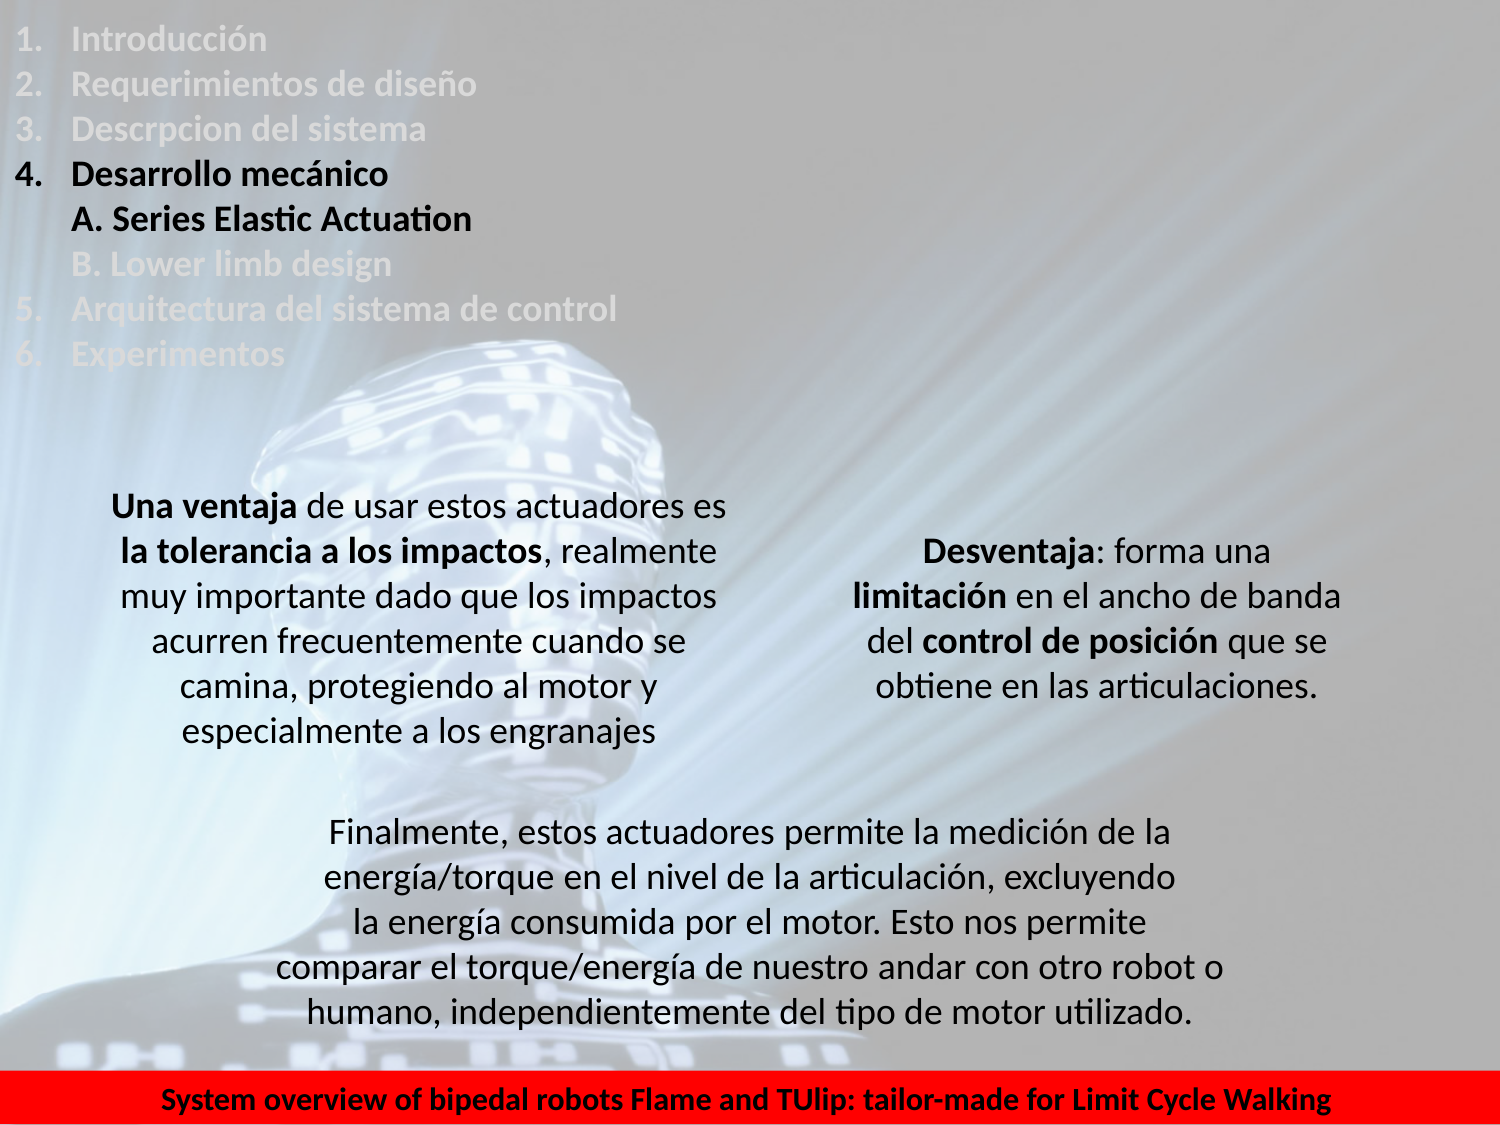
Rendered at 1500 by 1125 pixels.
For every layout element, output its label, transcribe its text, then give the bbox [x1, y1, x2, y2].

text_box Introducción Requerimientos de diseño Descrpcion del sistema Desarrollo mecánico A. Series Elastic Actuation B. Lower limb design Arquitectura del sistema de control Experimentos [0, 6, 650, 382]
text_box Una ventaja de usar estos actuadores es la tolerancia a los impactos, realmente muy importante dado que los impactos acurren frecuentemente cuando se camina, protegiendo al motor y especialmente a los engranajes [88, 473, 750, 759]
text_box System overview of bipedal robots Flame and TUlip: tailor-made for Limit Cycle Walking [0, 1070, 1500, 1125]
text_box Desventaja: forma una limitación en el ancho de banda del control de posición que se obtiene en las articulaciones. [828, 518, 1366, 714]
text_box Finalmente, estos actuadores permite la medición de la energía/torque en el nivel de la articulación, excluyendo la energía consumida por el motor. Esto nos permite comparar el torque/energía de nuestro andar con otro robot o humano, independientemente del tipo de motor utilizado. [243, 799, 1257, 1040]
